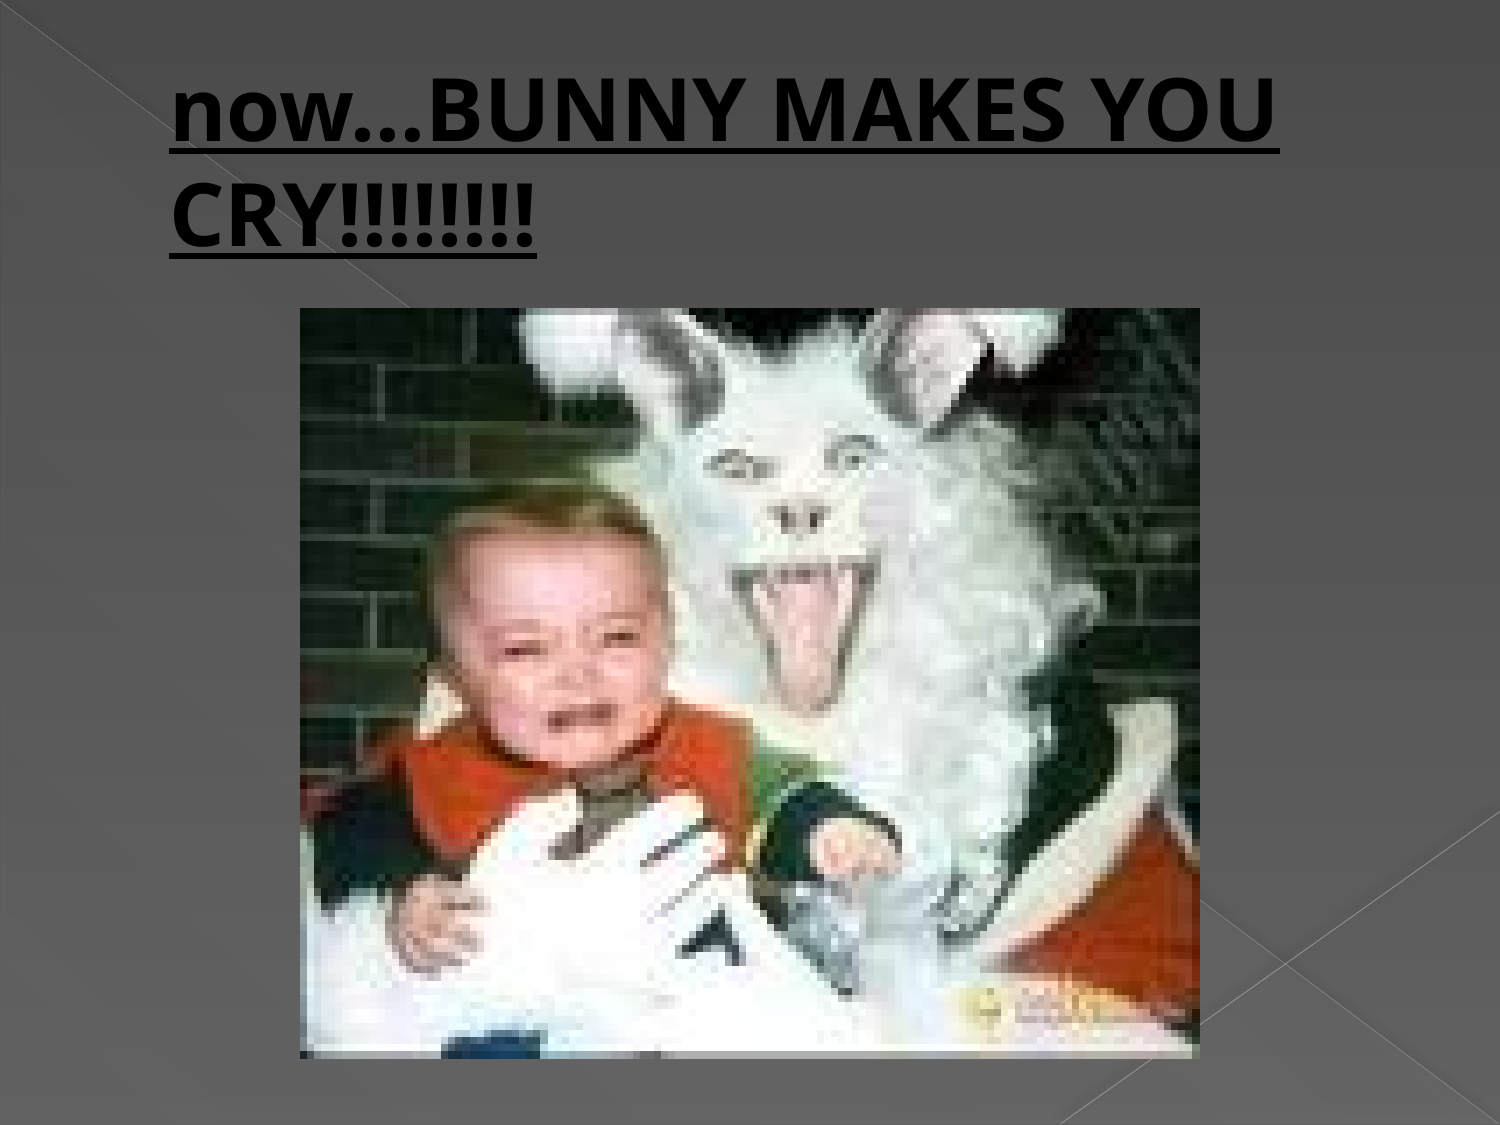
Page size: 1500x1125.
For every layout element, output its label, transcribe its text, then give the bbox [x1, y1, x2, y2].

title now…BUNNY MAKES YOU CRY!!!!!!!! [75, 43, 1425, 274]
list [74, 308, 1426, 1060]
